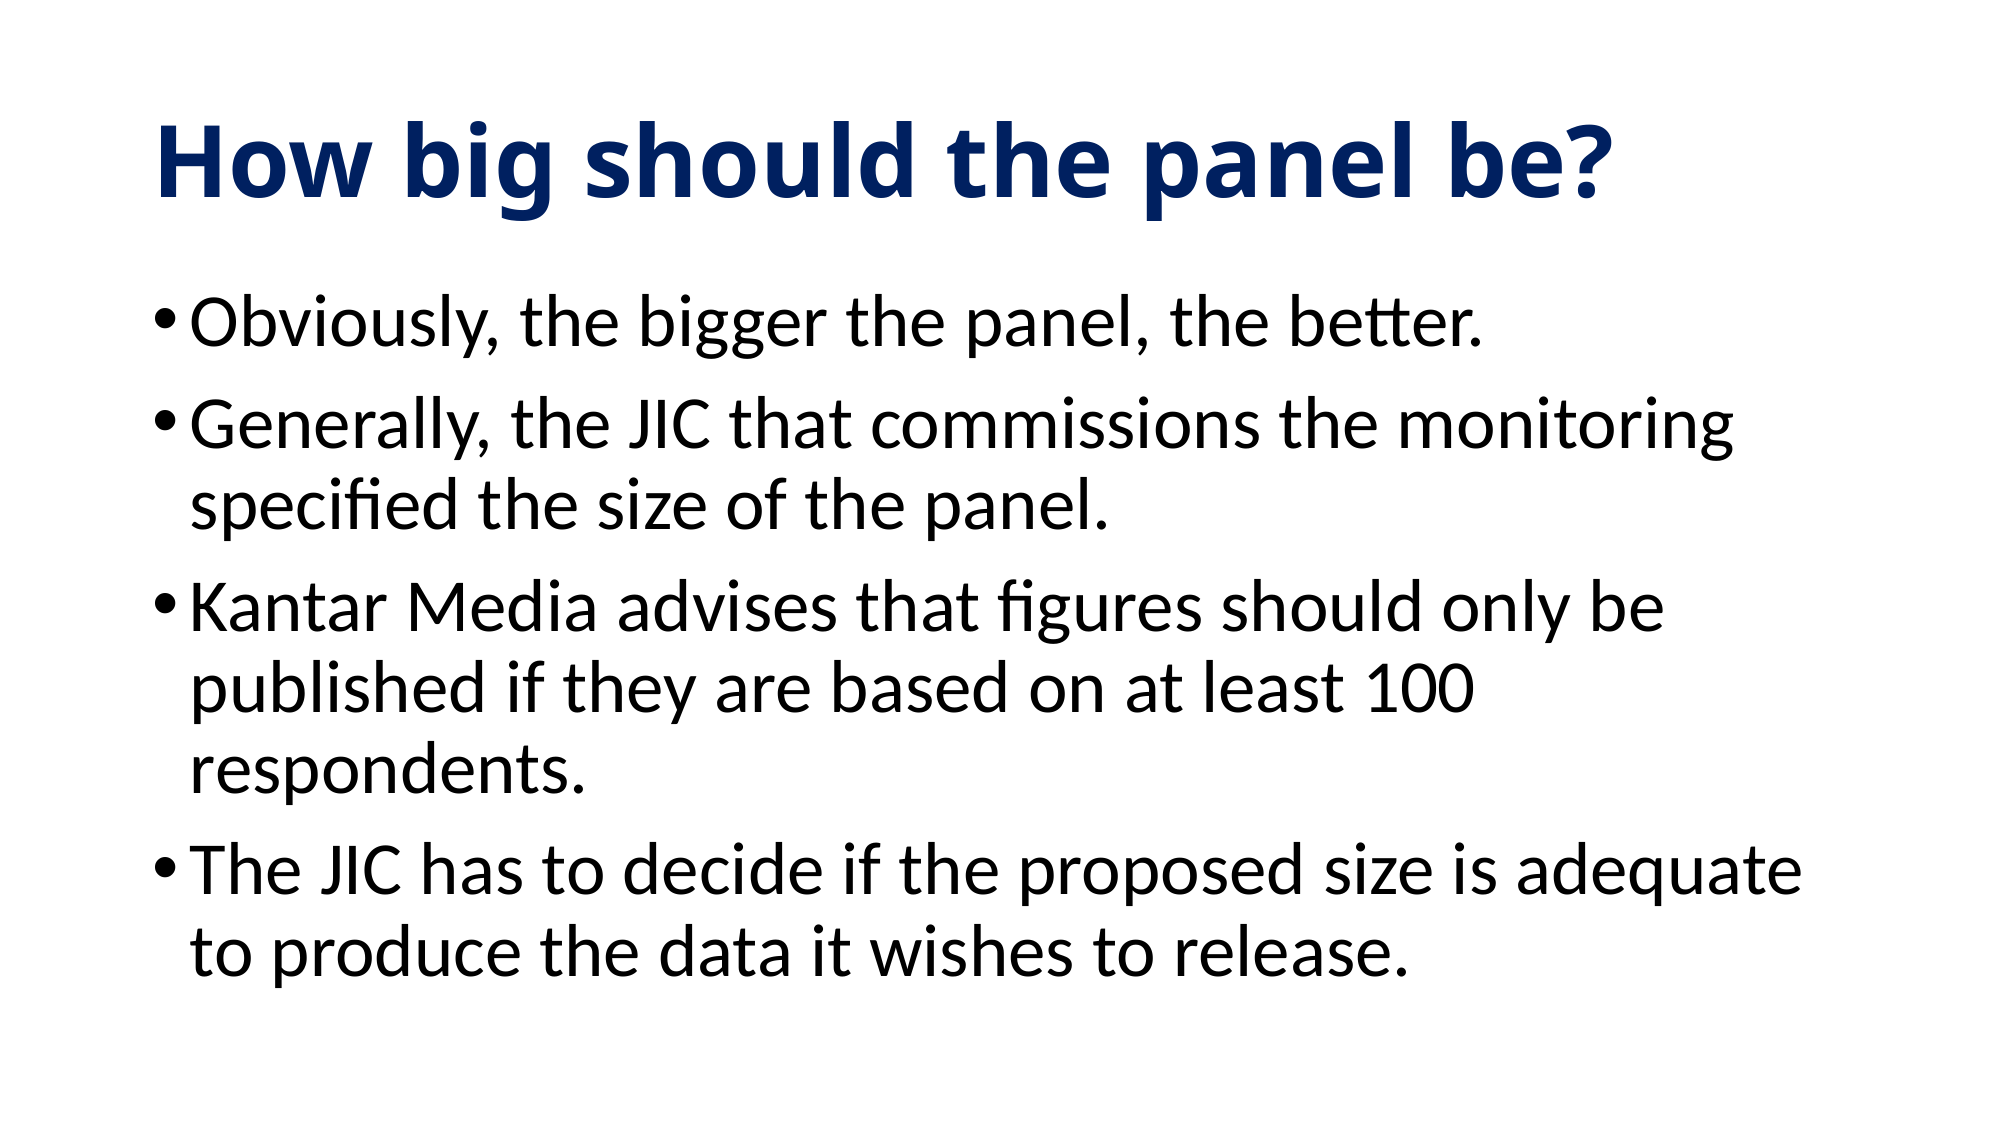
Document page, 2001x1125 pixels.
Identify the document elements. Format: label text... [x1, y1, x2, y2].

list Obviously, the bigger the panel, the better. Generally, the JIC that commissions the monitoring specified the size of the panel. Kantar Media advises that figures should only be published if they are based on at least 100 respondents. The JIC has to decide if the proposed size is adequate to produce the data it wishes to release. [137, 274, 1863, 1037]
title How big should the panel be? [137, 56, 1863, 274]
